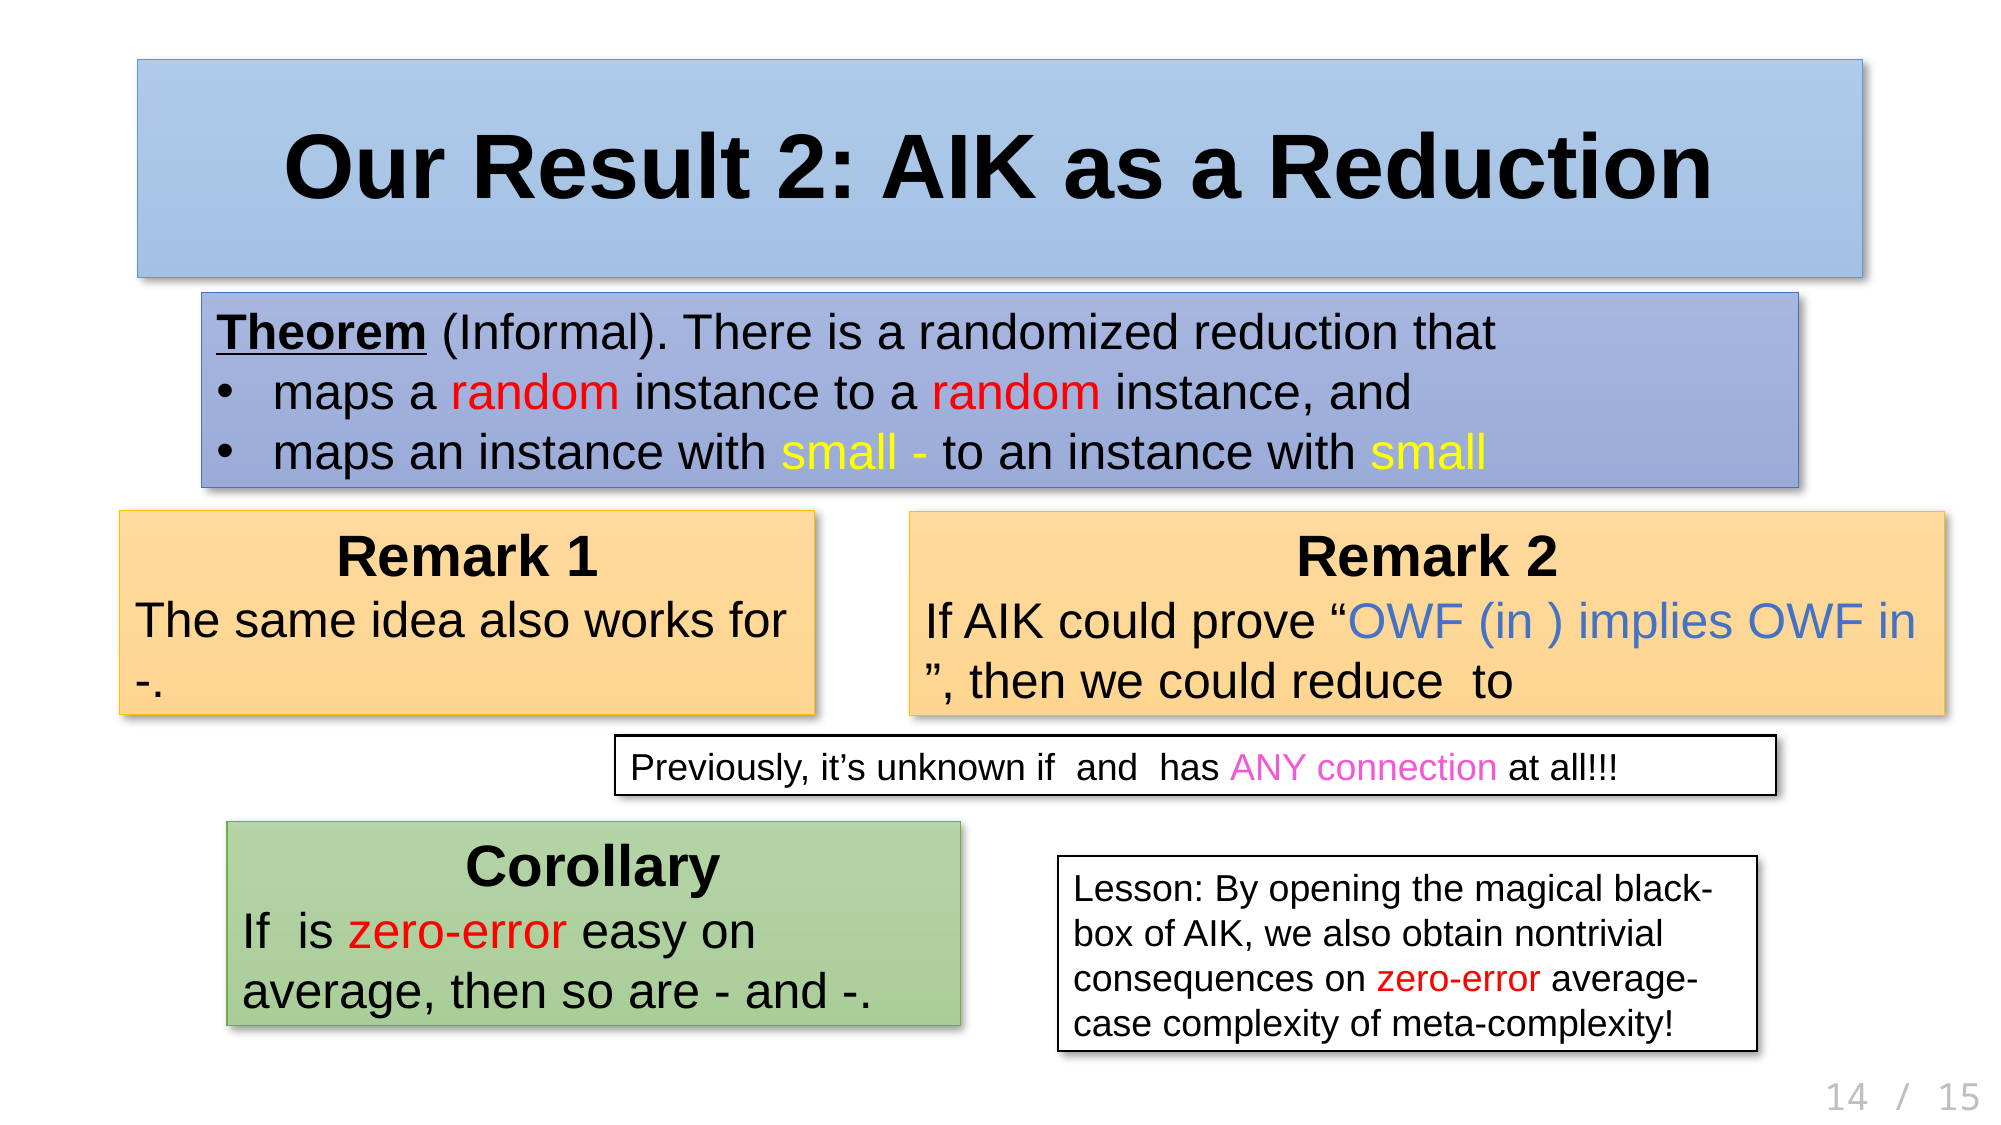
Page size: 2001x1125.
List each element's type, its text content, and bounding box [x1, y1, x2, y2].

title Our Result 2: AIK as a Reduction [137, 59, 1863, 278]
text_box Lesson: By opening the magical black-box of AIK, we also obtain nontrivial consequences on zero-error average-case complexity of meta-complexity! [1057, 855, 1758, 1052]
text_box 14 / 15 [1786, 1065, 2000, 1125]
